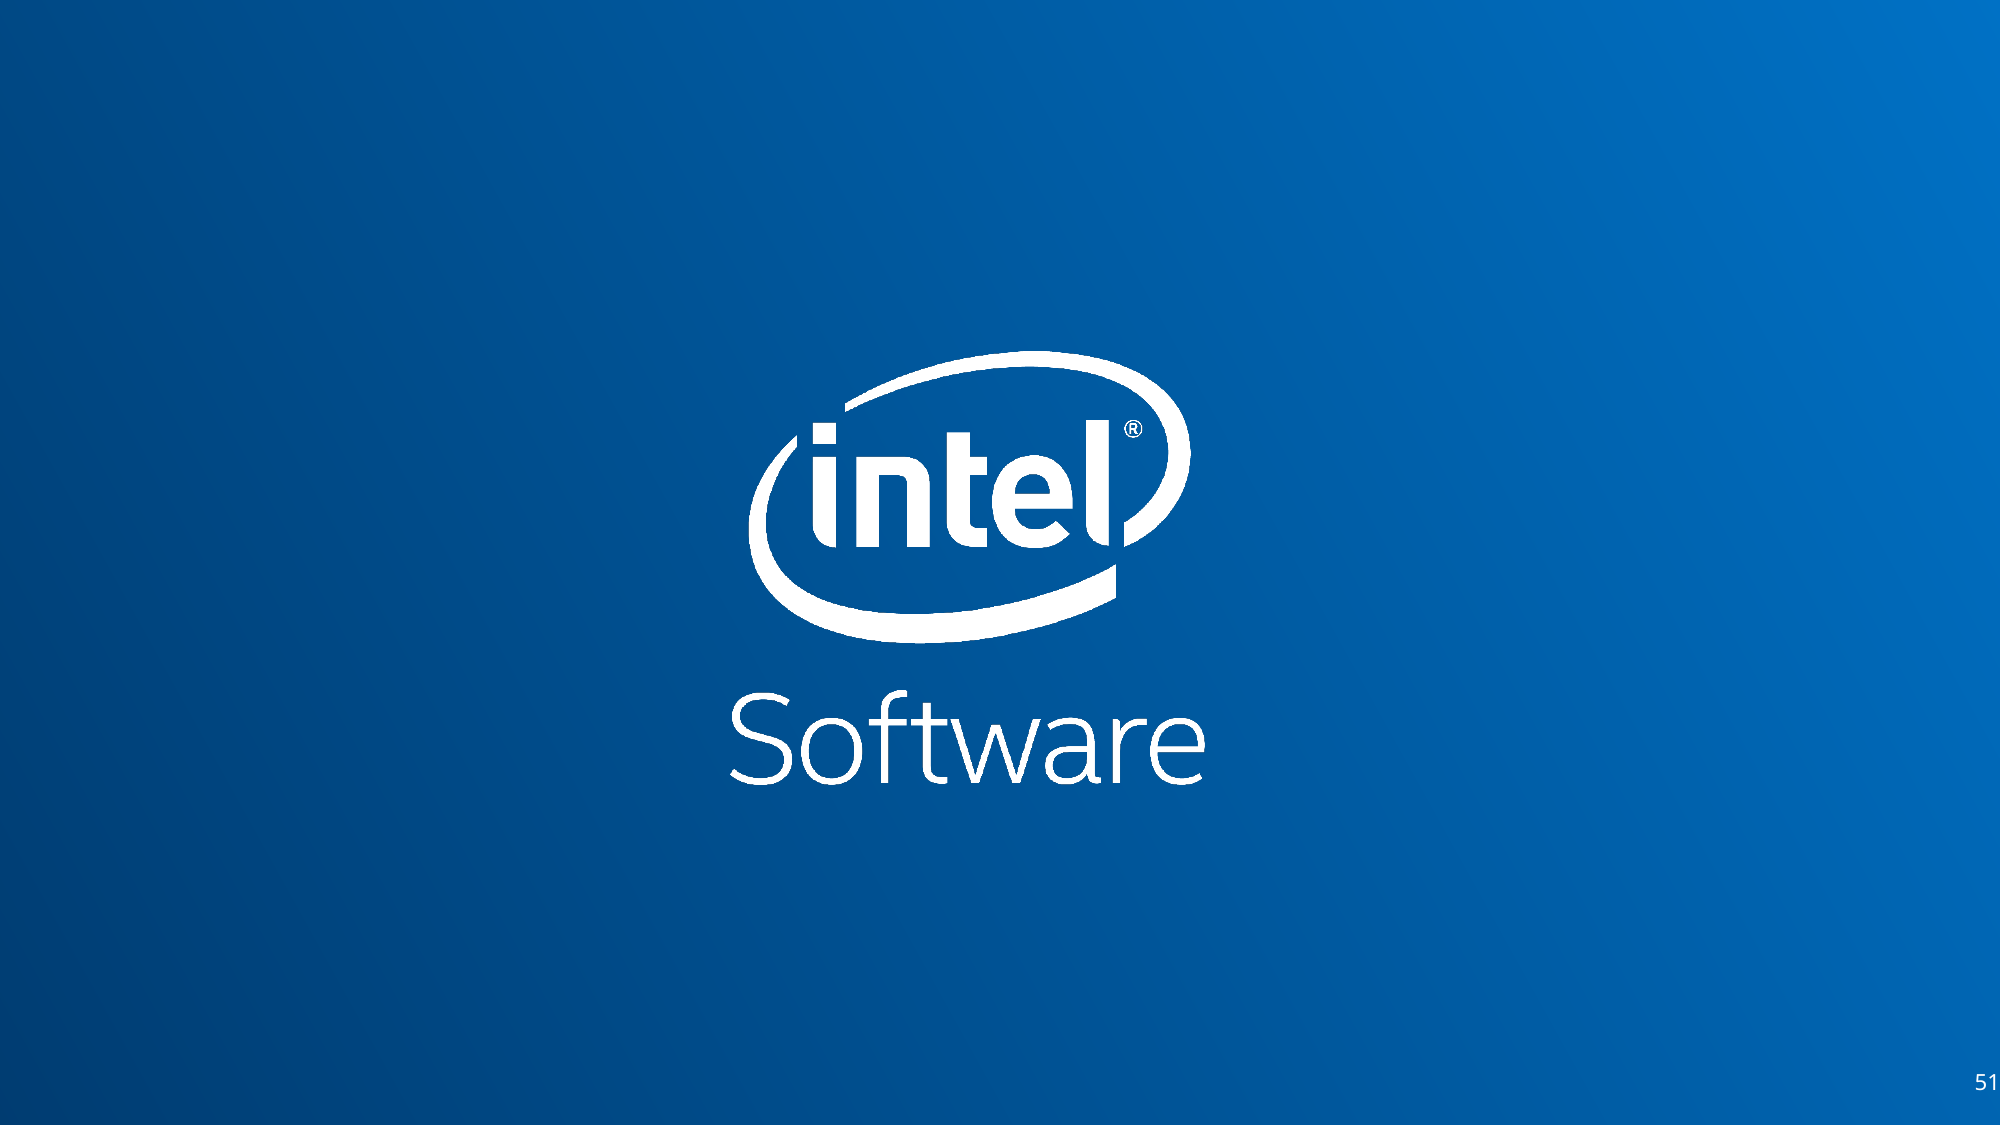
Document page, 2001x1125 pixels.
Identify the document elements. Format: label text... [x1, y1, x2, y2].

slide_number 51 [1937, 1053, 2000, 1114]
